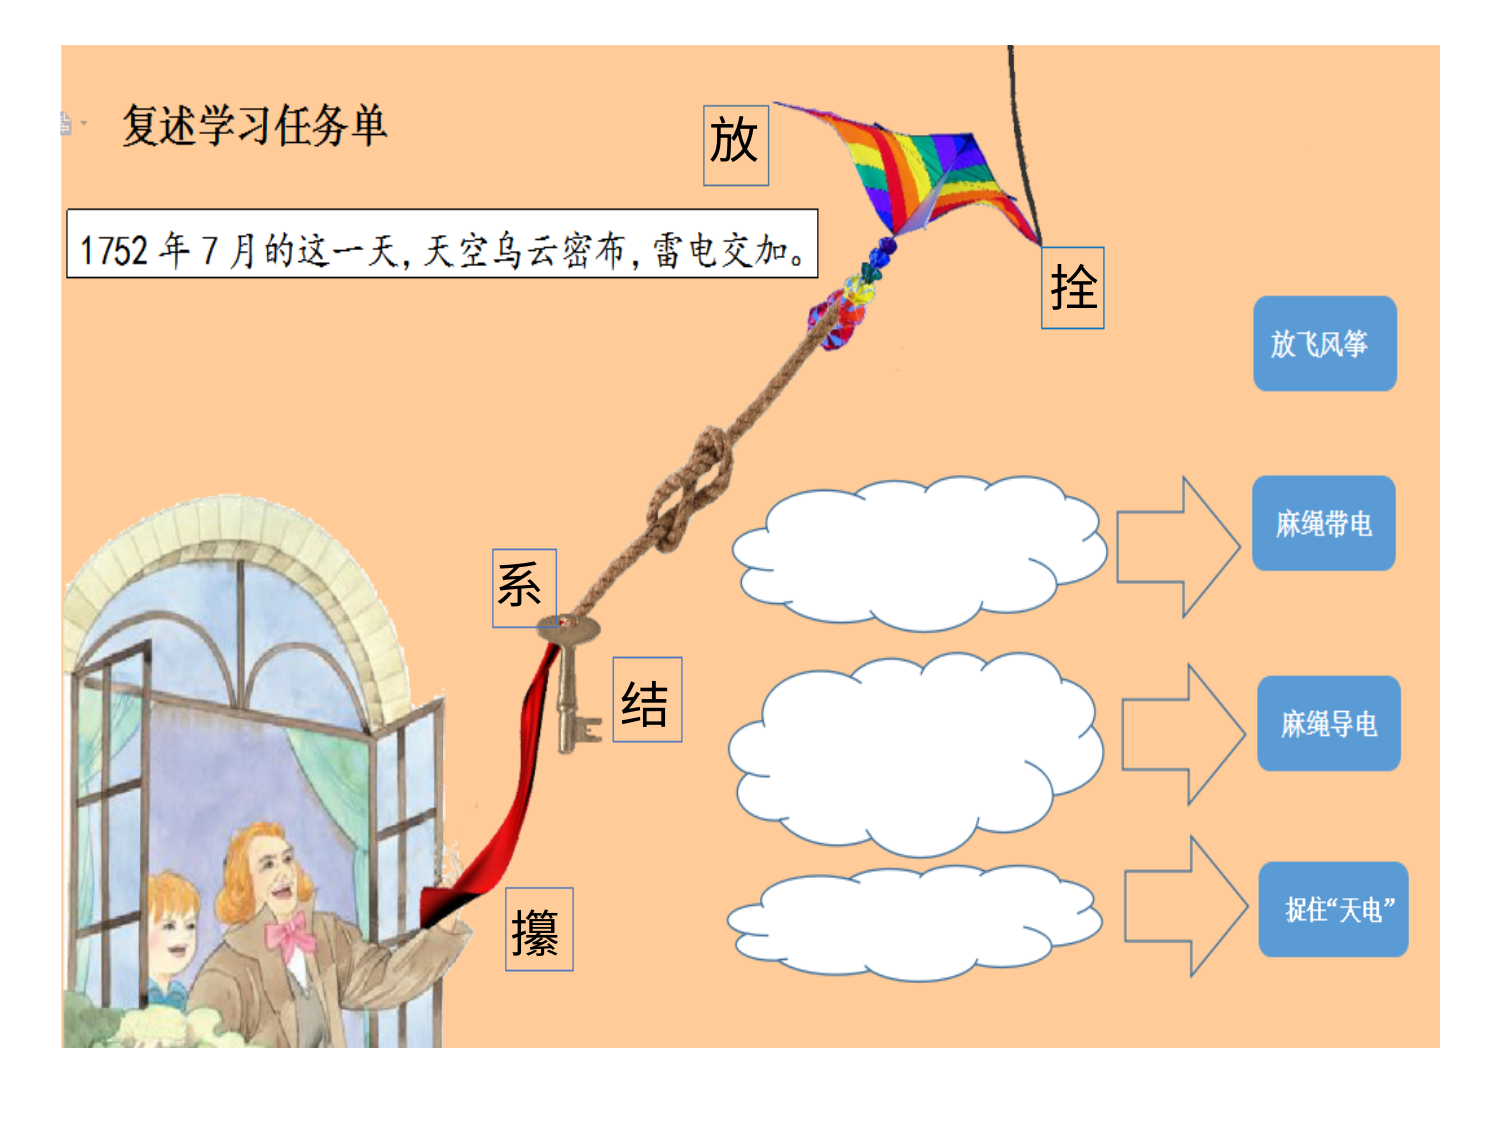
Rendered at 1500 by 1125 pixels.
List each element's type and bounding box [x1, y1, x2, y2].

list [60, 44, 1440, 1048]
